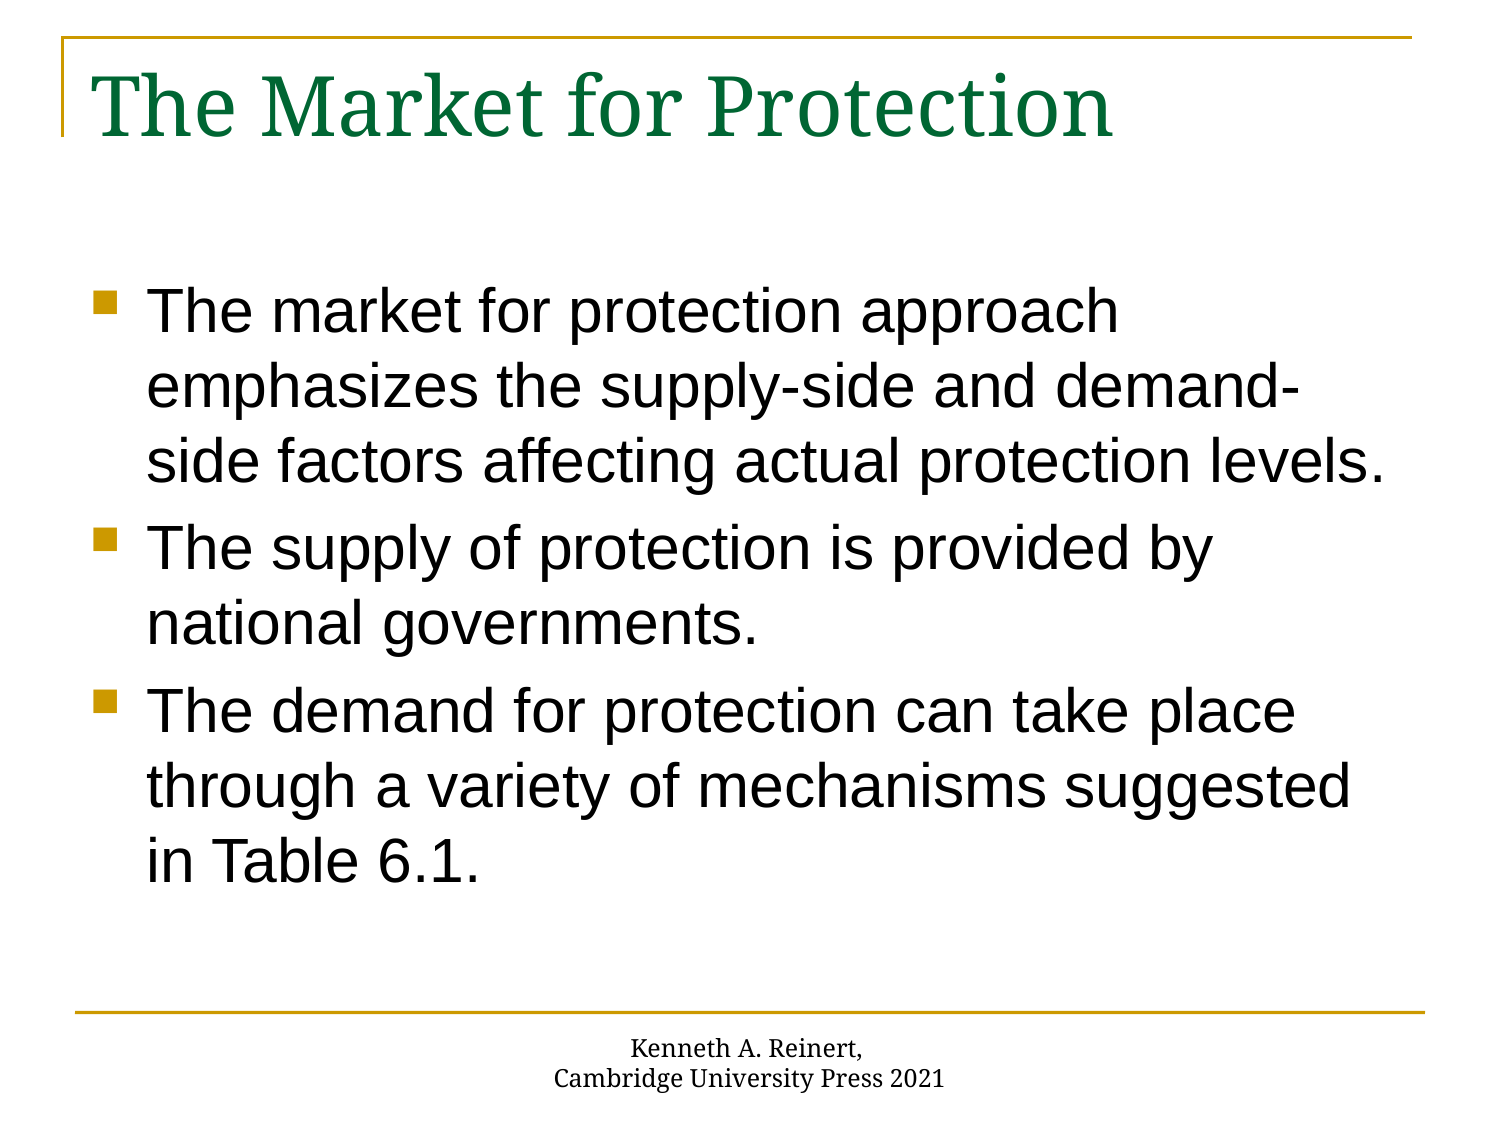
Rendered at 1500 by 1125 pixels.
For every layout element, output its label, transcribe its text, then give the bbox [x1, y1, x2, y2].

title The Market for Protection [74, 45, 1426, 233]
footer Kenneth A. Reinert, Cambridge University Press 2021 [512, 1024, 988, 1101]
list The market for protection approach emphasizes the supply-side and demand-side factors affecting actual protection levels. The supply of protection is provided by national governments. The demand for protection can take place through a variety of mechanisms suggested in Table 6.1. [74, 262, 1426, 1006]
